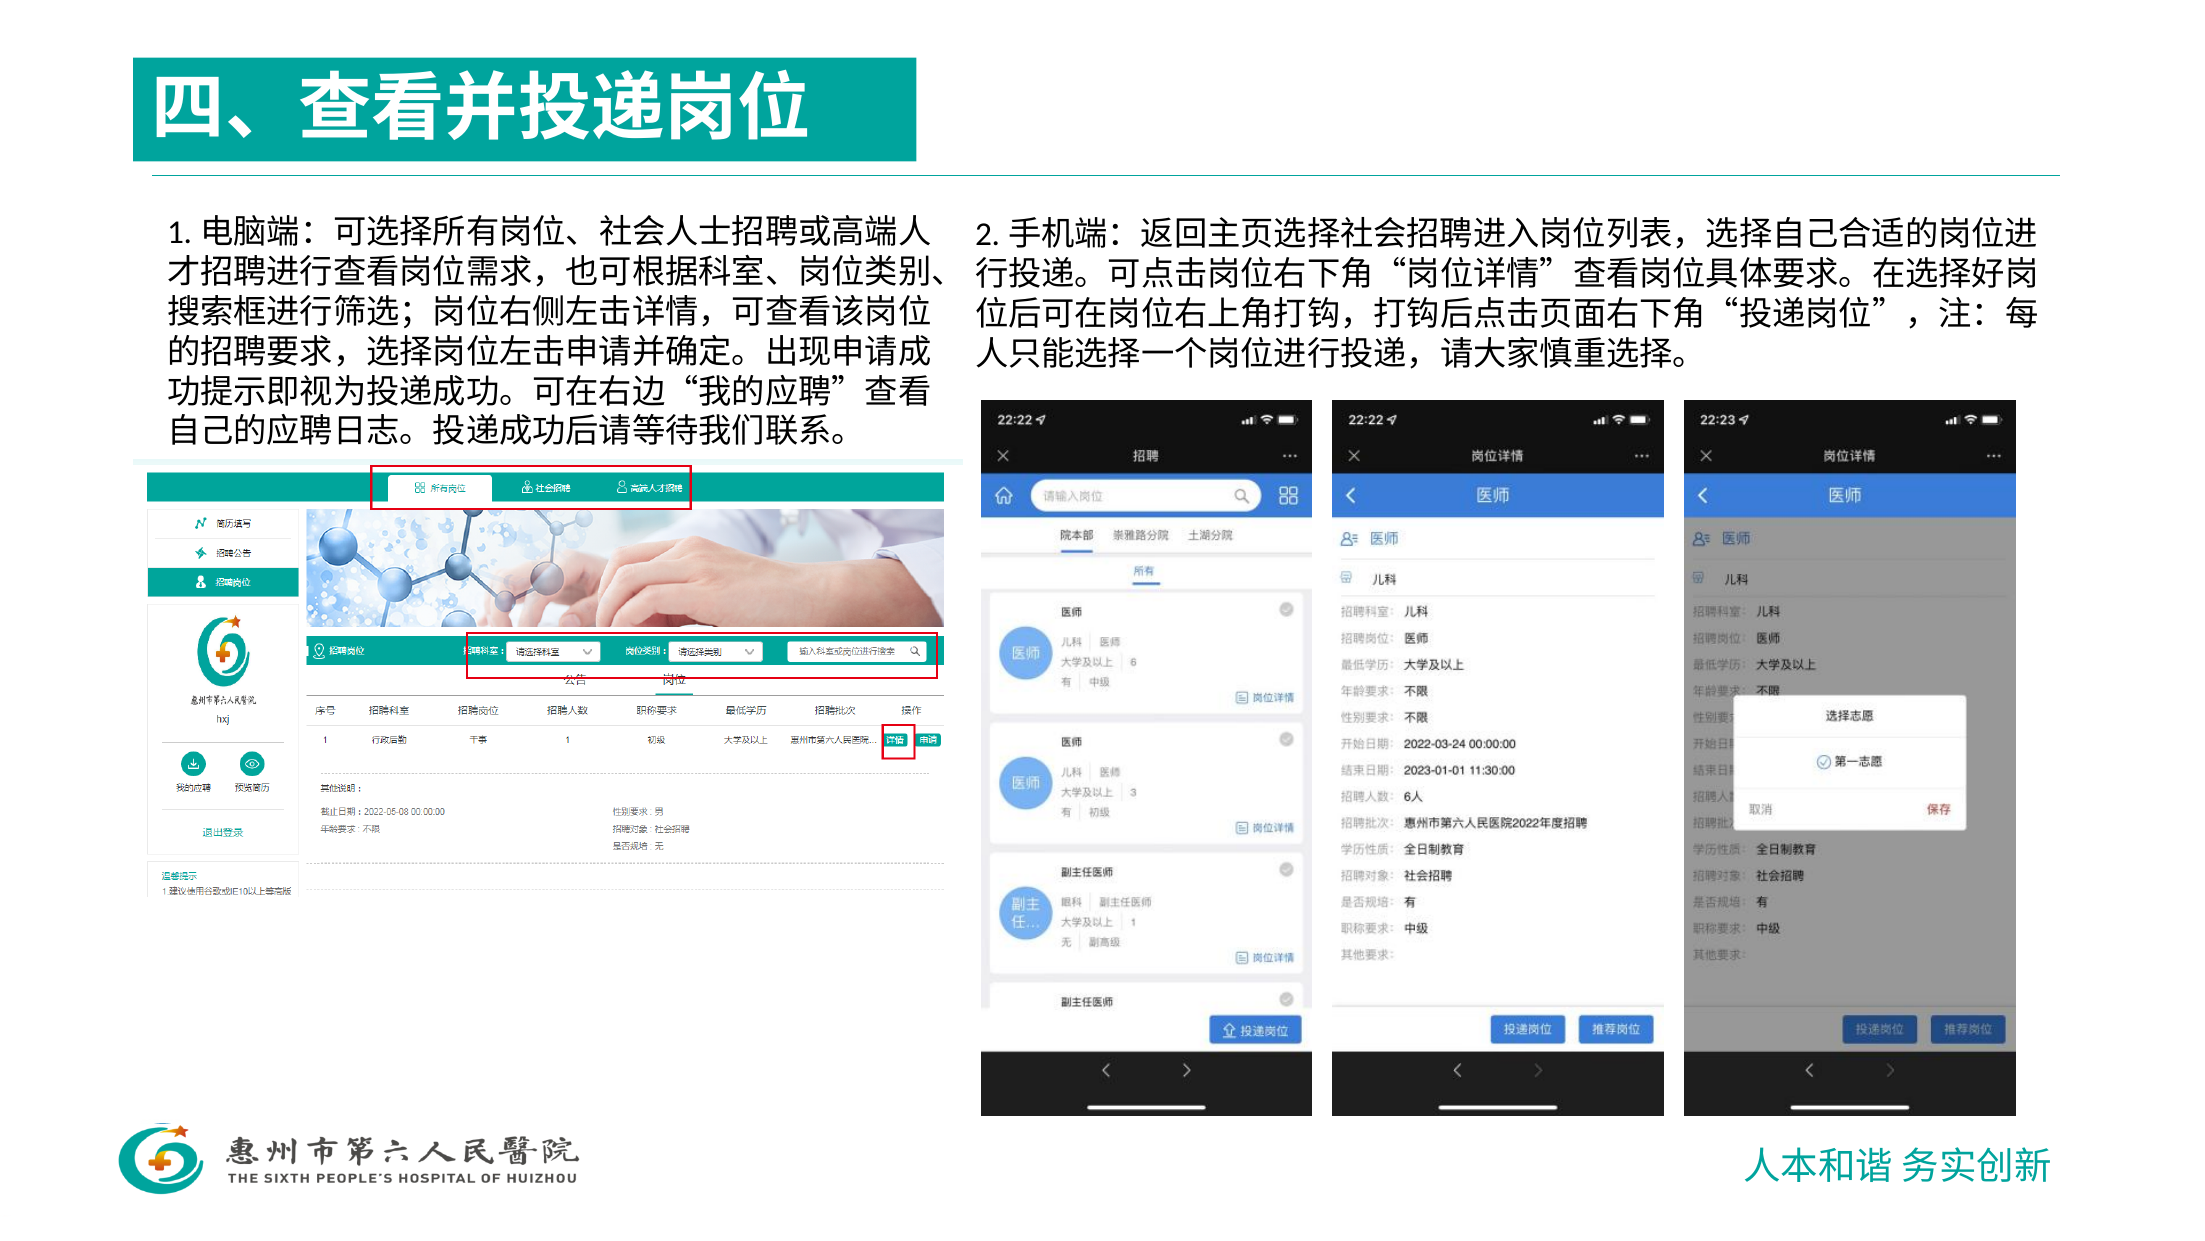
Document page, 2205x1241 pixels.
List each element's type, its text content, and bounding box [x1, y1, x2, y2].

text_box 四、查看并投递岗位 [133, 57, 917, 162]
text_box 2.手机端：返回主页选择社会招聘进入岗位列表，选择自己合适的岗位进行投递。可点击岗位右下角“岗位详情”查看岗位具体要求。在选择好岗位后可在岗位右上角打钩，打钩后点击页面右下角“投递岗位”，注：每人只能选择一个岗位进行投递，请大家慎重选择。 [960, 204, 2058, 380]
picture [0, 0, 2204, 1216]
text_box 1.电脑端：可选择所有岗位、社会人士招聘或高端人才招聘进行查看岗位需求，也可根据科室、岗位类别、搜索框进行筛选；岗位右侧左击详情，可查看该岗位的招聘要求，选择岗位左击申请并确定。出现申请成功提示即视为投递成功。可在右边“我的应聘”查看自己的应聘日志。投递成功后请等待我们联系。 [152, 202, 961, 457]
